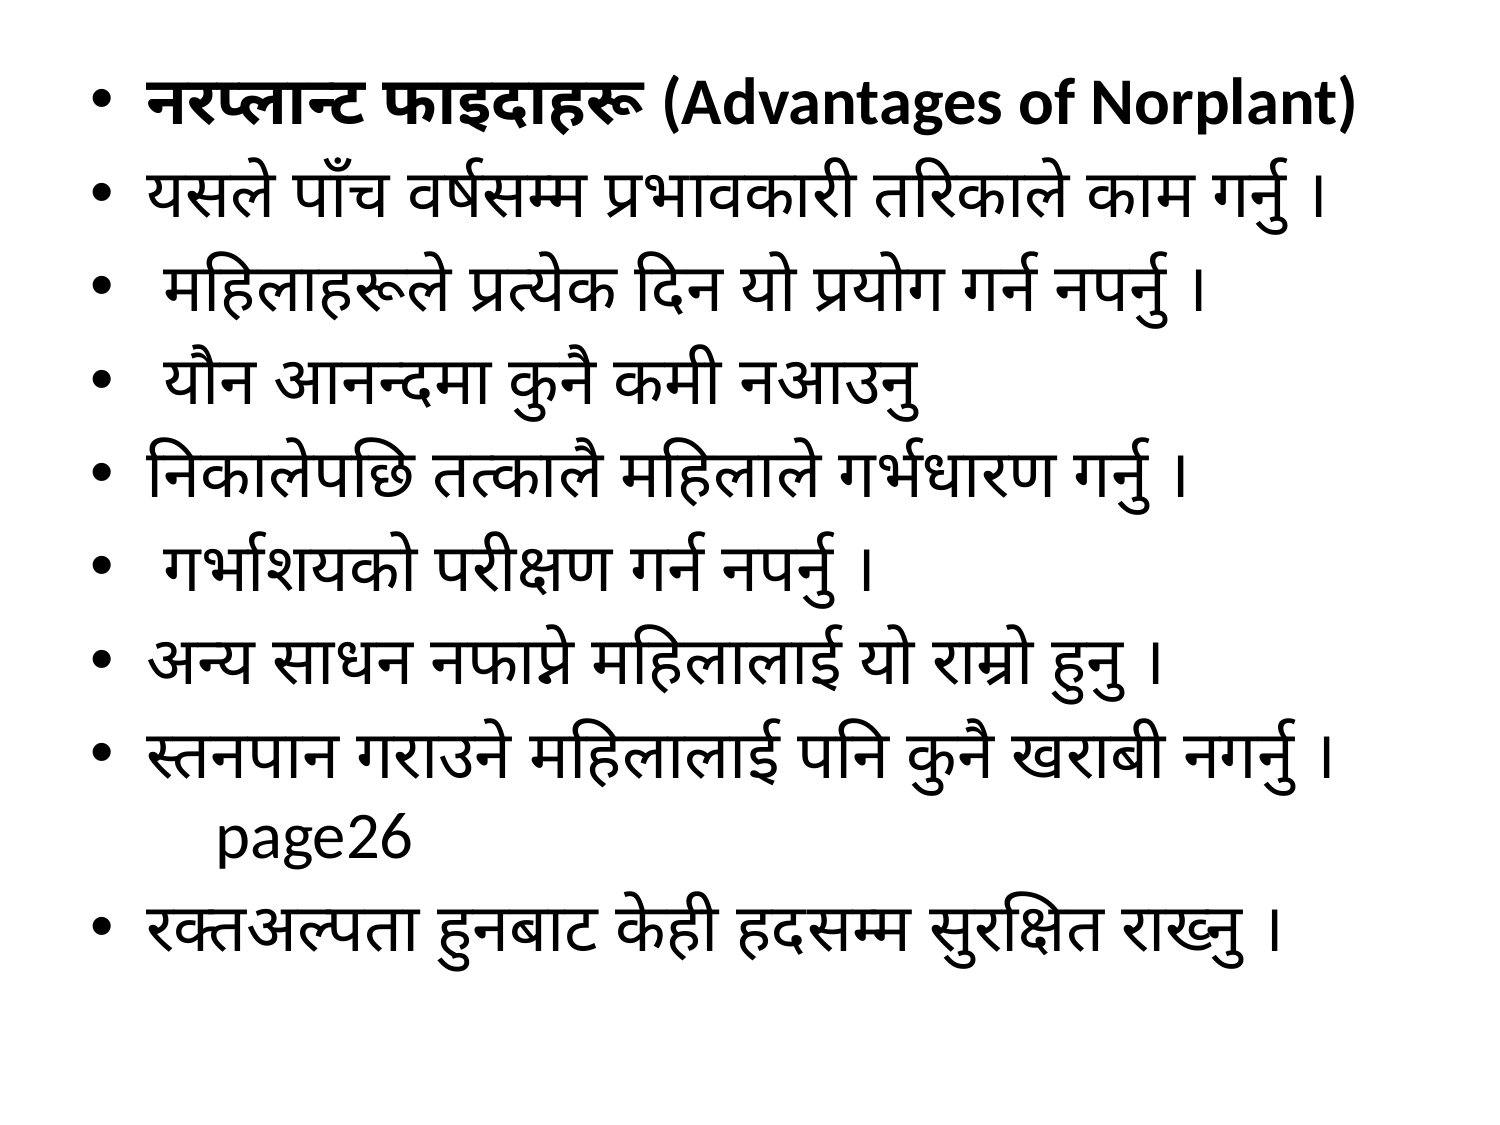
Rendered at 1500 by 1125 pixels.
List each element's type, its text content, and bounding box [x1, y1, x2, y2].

list नरप्लान्ट फाइदाहरू (Advantages of Norplant) यसले पाँच वर्षसम्म प्रभावकारी तरिकाले काम गर्नु । महिलाहरूले प्रत्येक दिन यो प्रयोग गर्न नपर्नु । यौन आनन्दमा कुनै कमी नआउनु निकालेपछि तत्कालै महिलाले गर्भधारण गर्नु । गर्भाशयको परीक्षण गर्न नपर्नु । अन्य साधन नफाप्ने महिलालाई यो राम्रो हुनु । स्तनपान गराउने महिलालाई पनि कुनै खराबी नगर्नु । page26 रक्तअल्पता हुनबाट केही हदसम्म सुरक्षित राख्नु । [75, 50, 1425, 1088]
